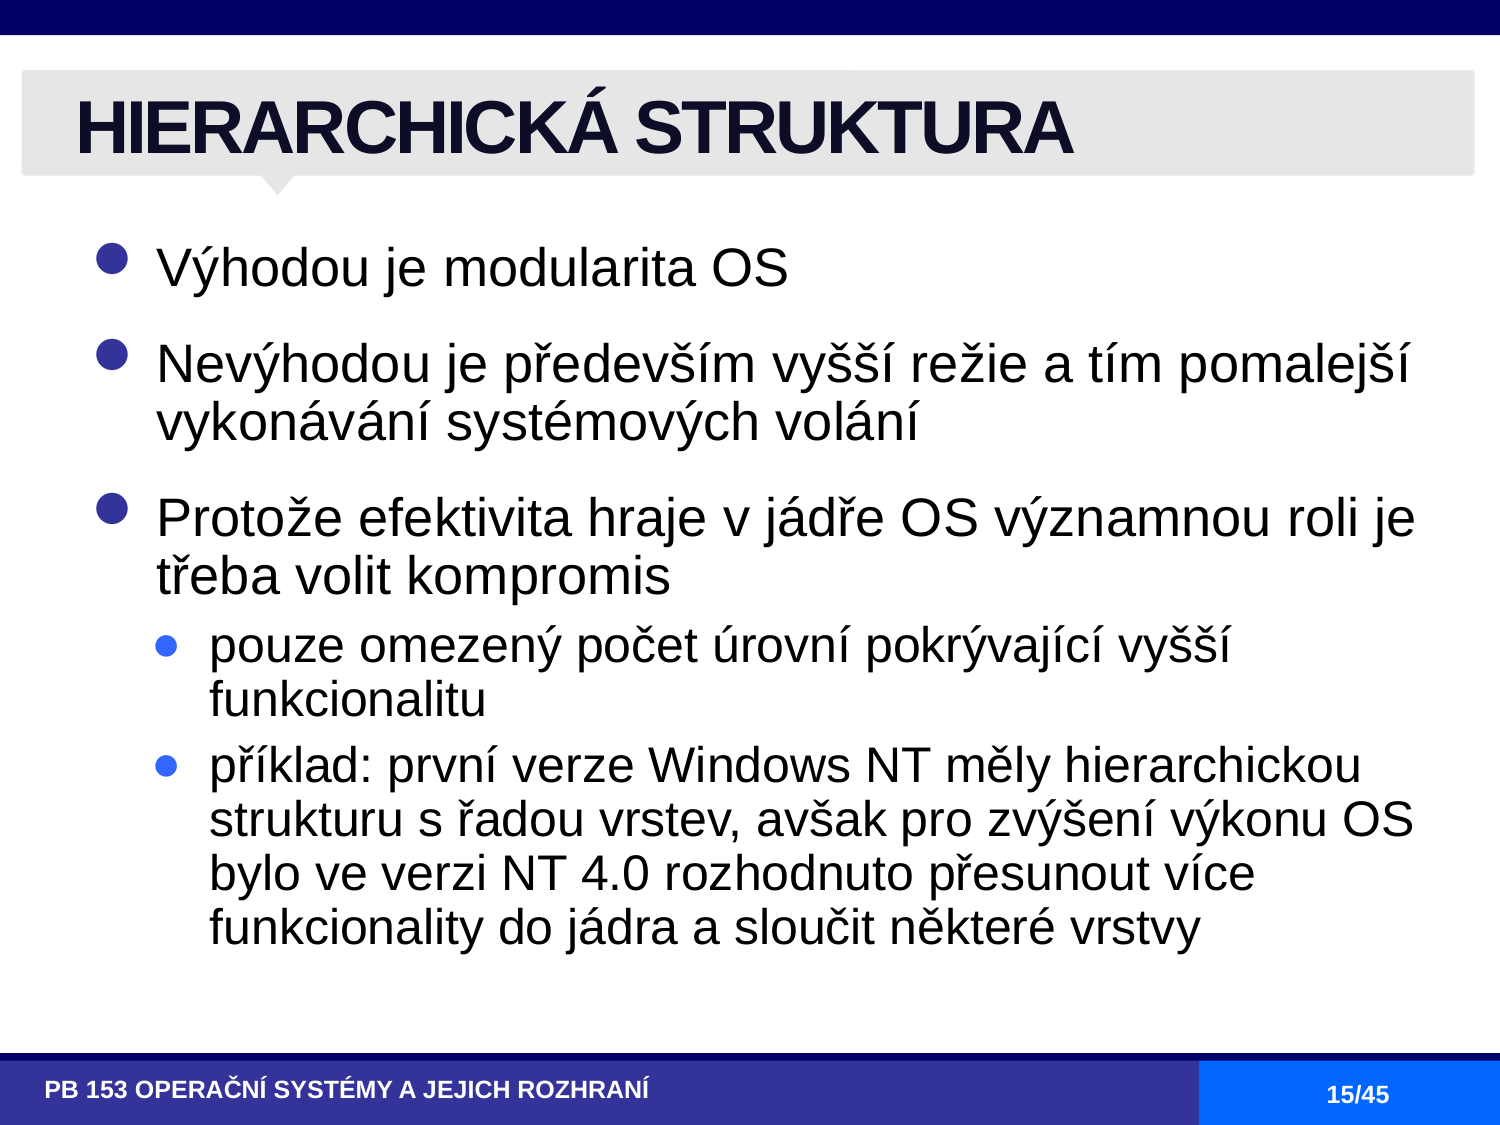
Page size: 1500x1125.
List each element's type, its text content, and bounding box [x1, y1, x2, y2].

title HIERARCHICKÁ STRUKTURA [74, 44, 1471, 209]
list Výhodou je modularita OS Nevýhodou je především vyšší režie a tím pomalejší vykonávání systémových volání Protože efektivita hraje v jádře OS významnou roli je třeba volit kompromis pouze omezený počet úrovní pokrývající vyšší funkcionalitu příklad: první verze Windows NT měly hierarchickou strukturu s řadou vrstev, avšak pro zvýšení výkonu OS bylo ve verzi NT 4.0 rozhodnuto přesunout více funkcionality do jádra a sloučit některé vrstvy [76, 231, 1460, 1024]
footer PB 153 OPERAČNÍ SYSTÉMY A JEJICH ROZHRANÍ [29, 1065, 1200, 1125]
